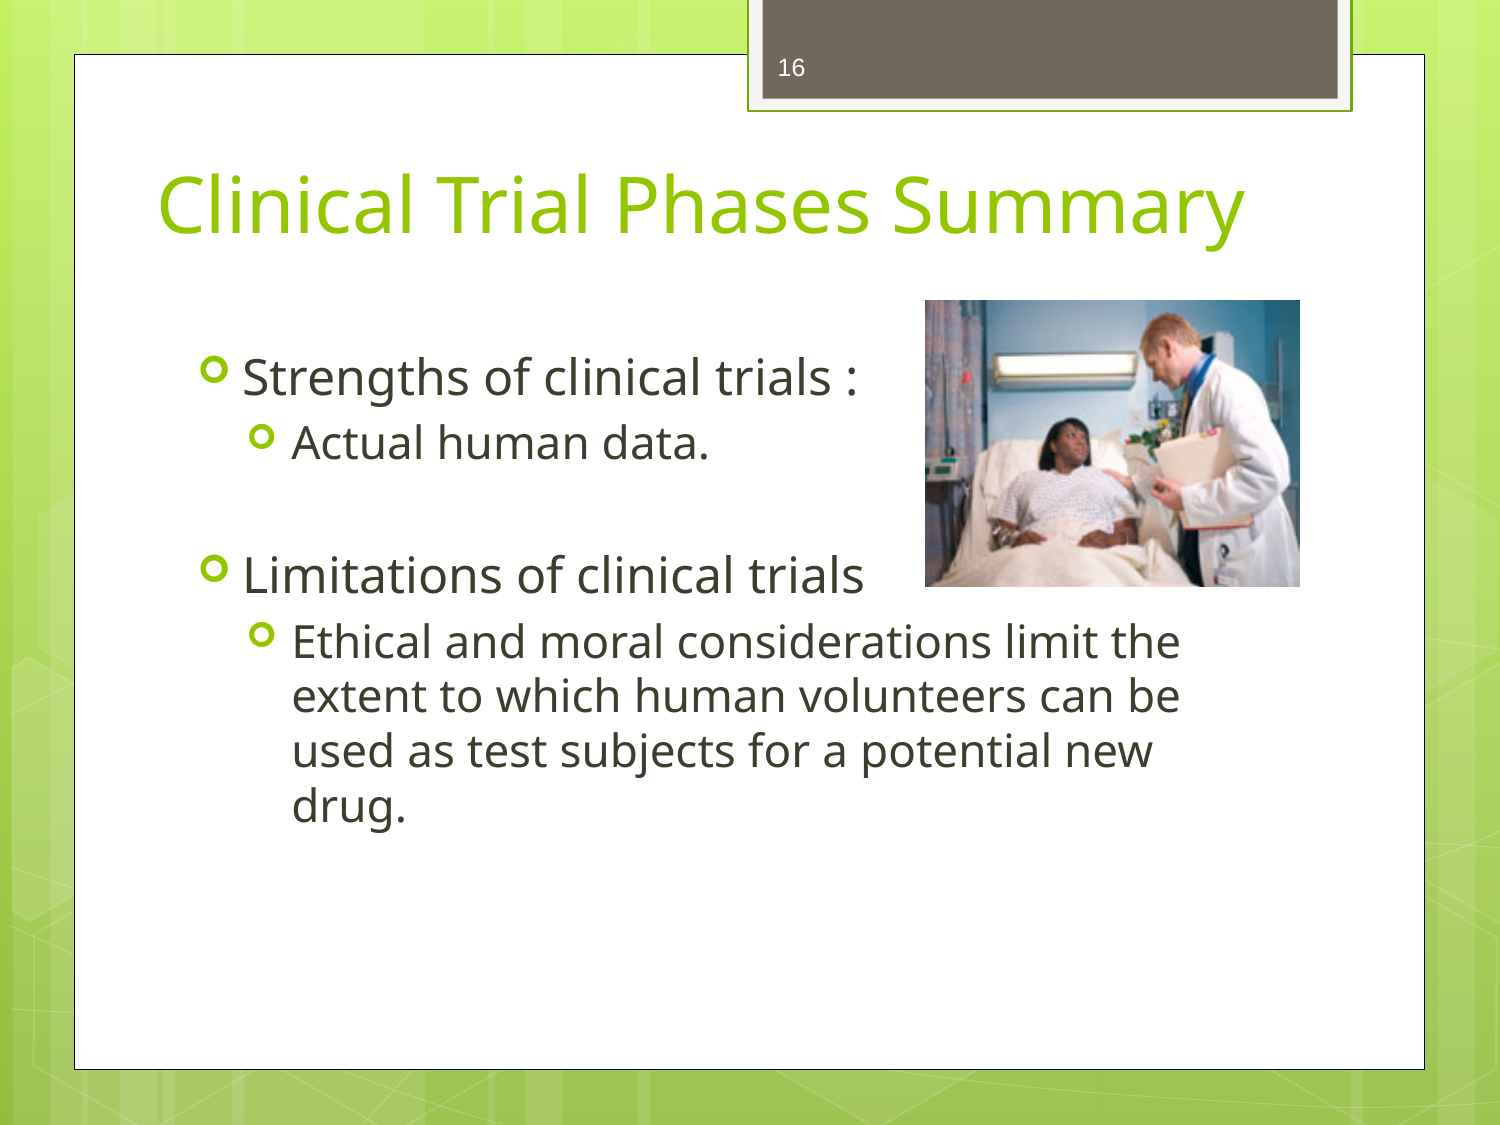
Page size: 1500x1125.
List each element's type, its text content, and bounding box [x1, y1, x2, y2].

list Strengths of clinical trials : Actual human data. Limitations of clinical trials Ethical and moral considerations limit the extent to which human volunteers can be used as test subjects for a potential new drug. [171, 337, 1283, 938]
picture [924, 299, 1301, 588]
title Clinical Trial Phases Summary [141, 137, 1294, 257]
slide_number 16 [762, 36, 982, 97]
